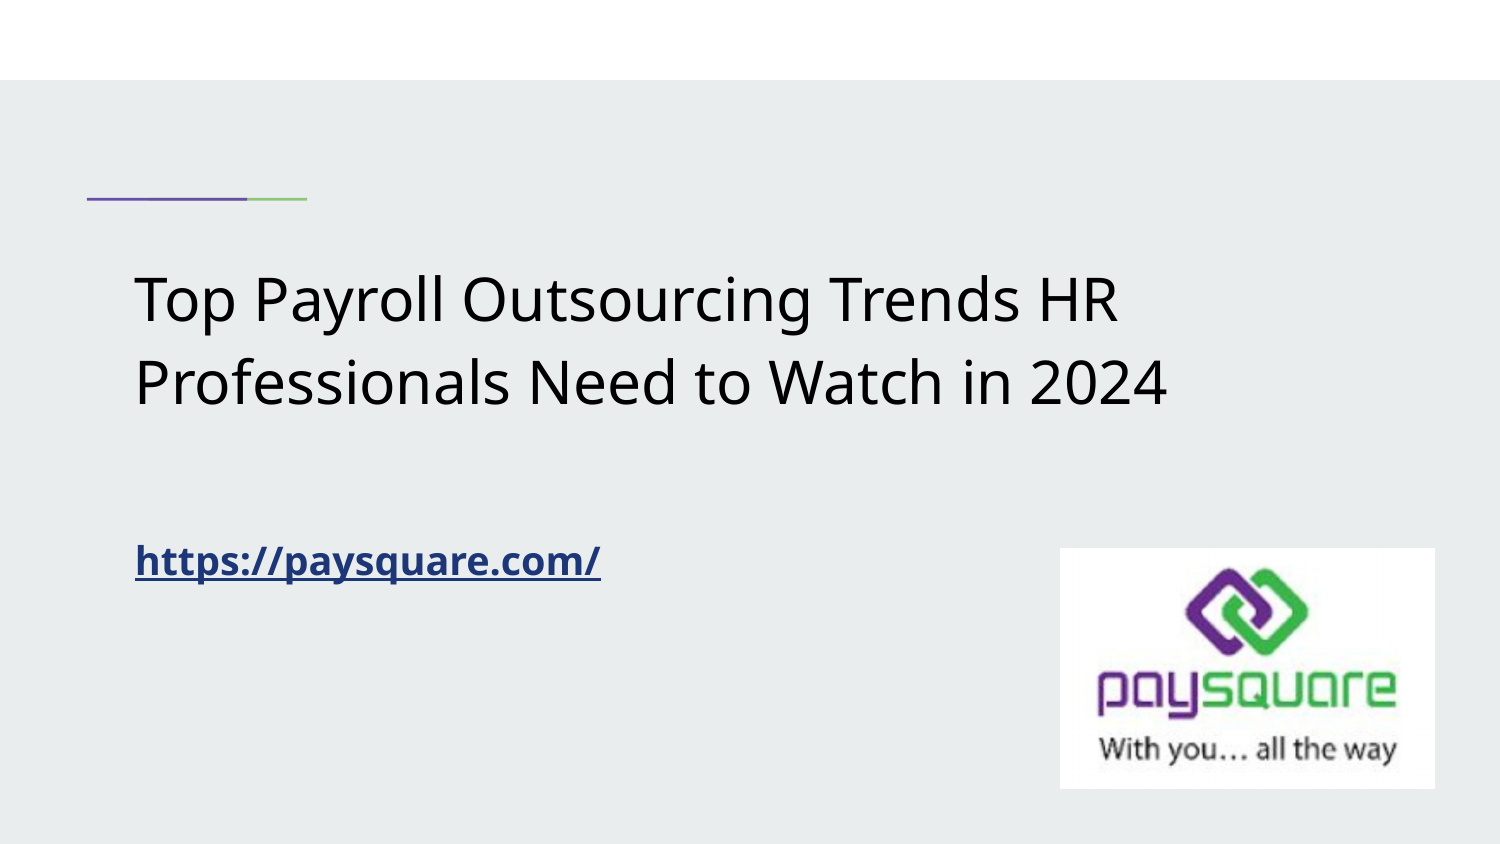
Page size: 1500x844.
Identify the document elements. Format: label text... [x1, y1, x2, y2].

subtitle https://paysquare.com/ [119, 520, 1381, 610]
title Top Payroll Outsourcing Trends HR Professionals Need to Watch in 2024 [119, 234, 1212, 508]
picture [1059, 548, 1436, 789]
